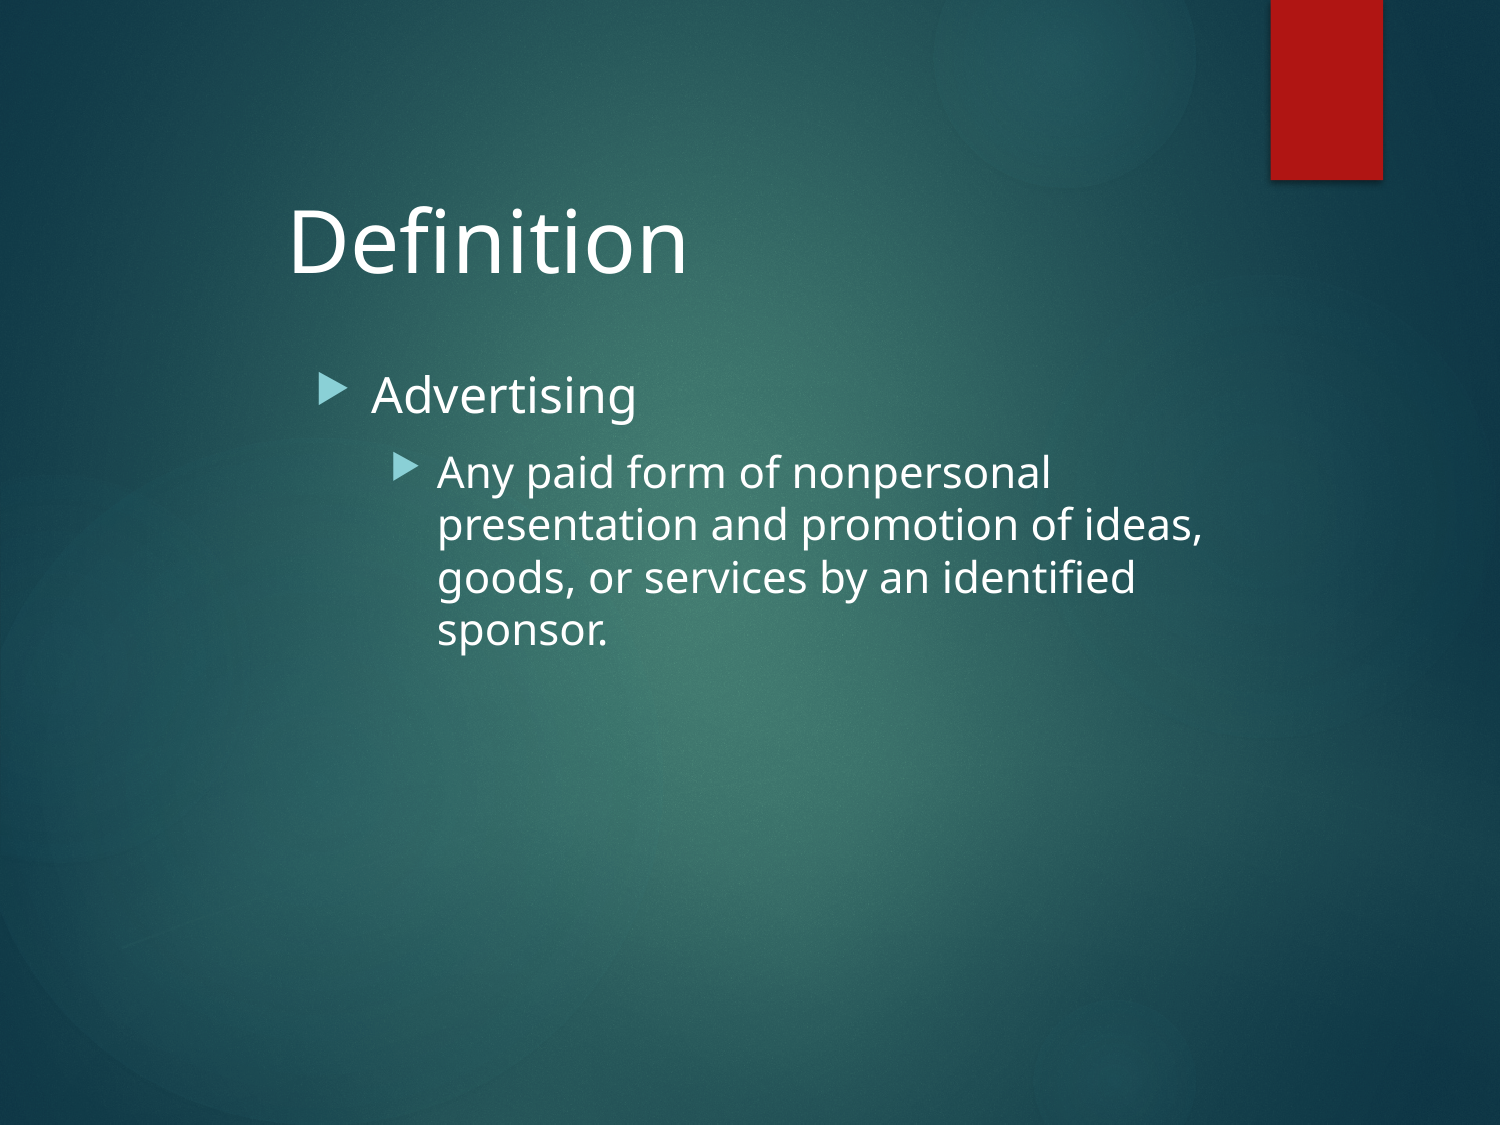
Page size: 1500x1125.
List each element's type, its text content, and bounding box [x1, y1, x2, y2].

title Definition [271, 178, 1229, 319]
list Advertising Any paid form of nonpersonal presentation and promotion of ideas, goods, or services by an identified sponsor. [300, 356, 1229, 835]
